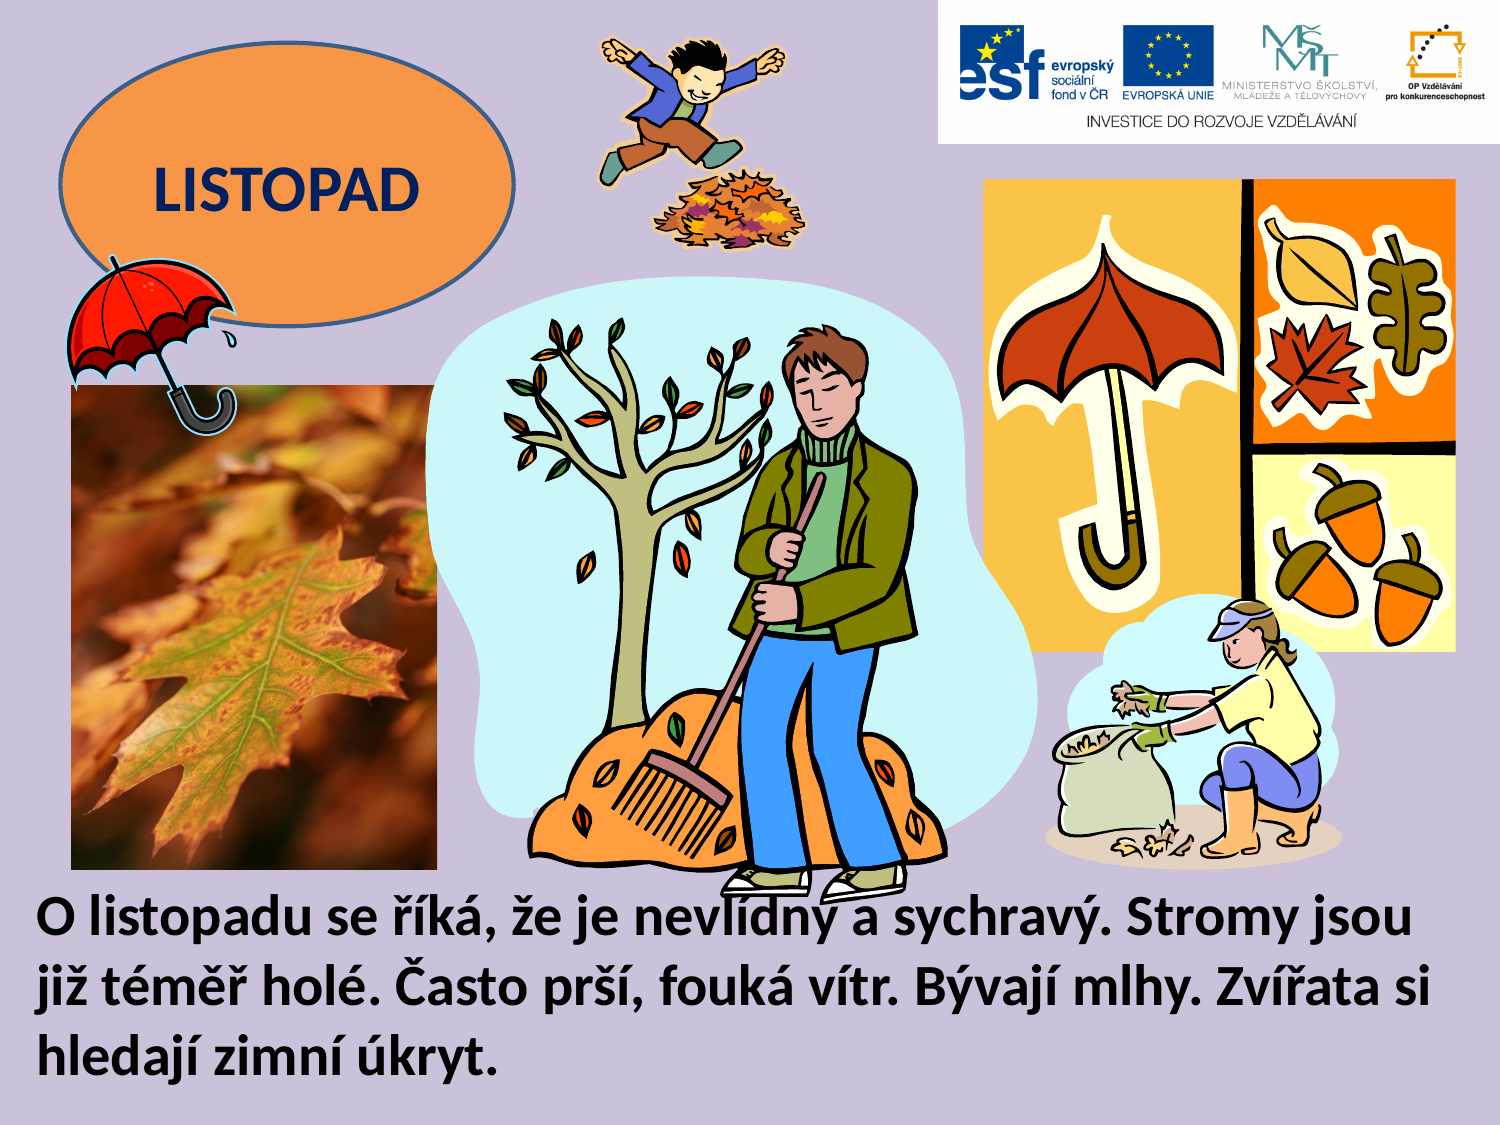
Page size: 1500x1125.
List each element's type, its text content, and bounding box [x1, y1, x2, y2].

picture [54, 179, 1456, 906]
picture [596, 30, 812, 256]
text_box LISTOPAD [58, 40, 516, 329]
picture [938, 0, 1500, 144]
text_box O listopadu se říká, že je nevlídný a sychravý. Stromy jsou již téměř holé. Často prší, fouká vítr. Bývají mlhy. Zvířata si hledají zimní úkryt. [21, 869, 1492, 1095]
